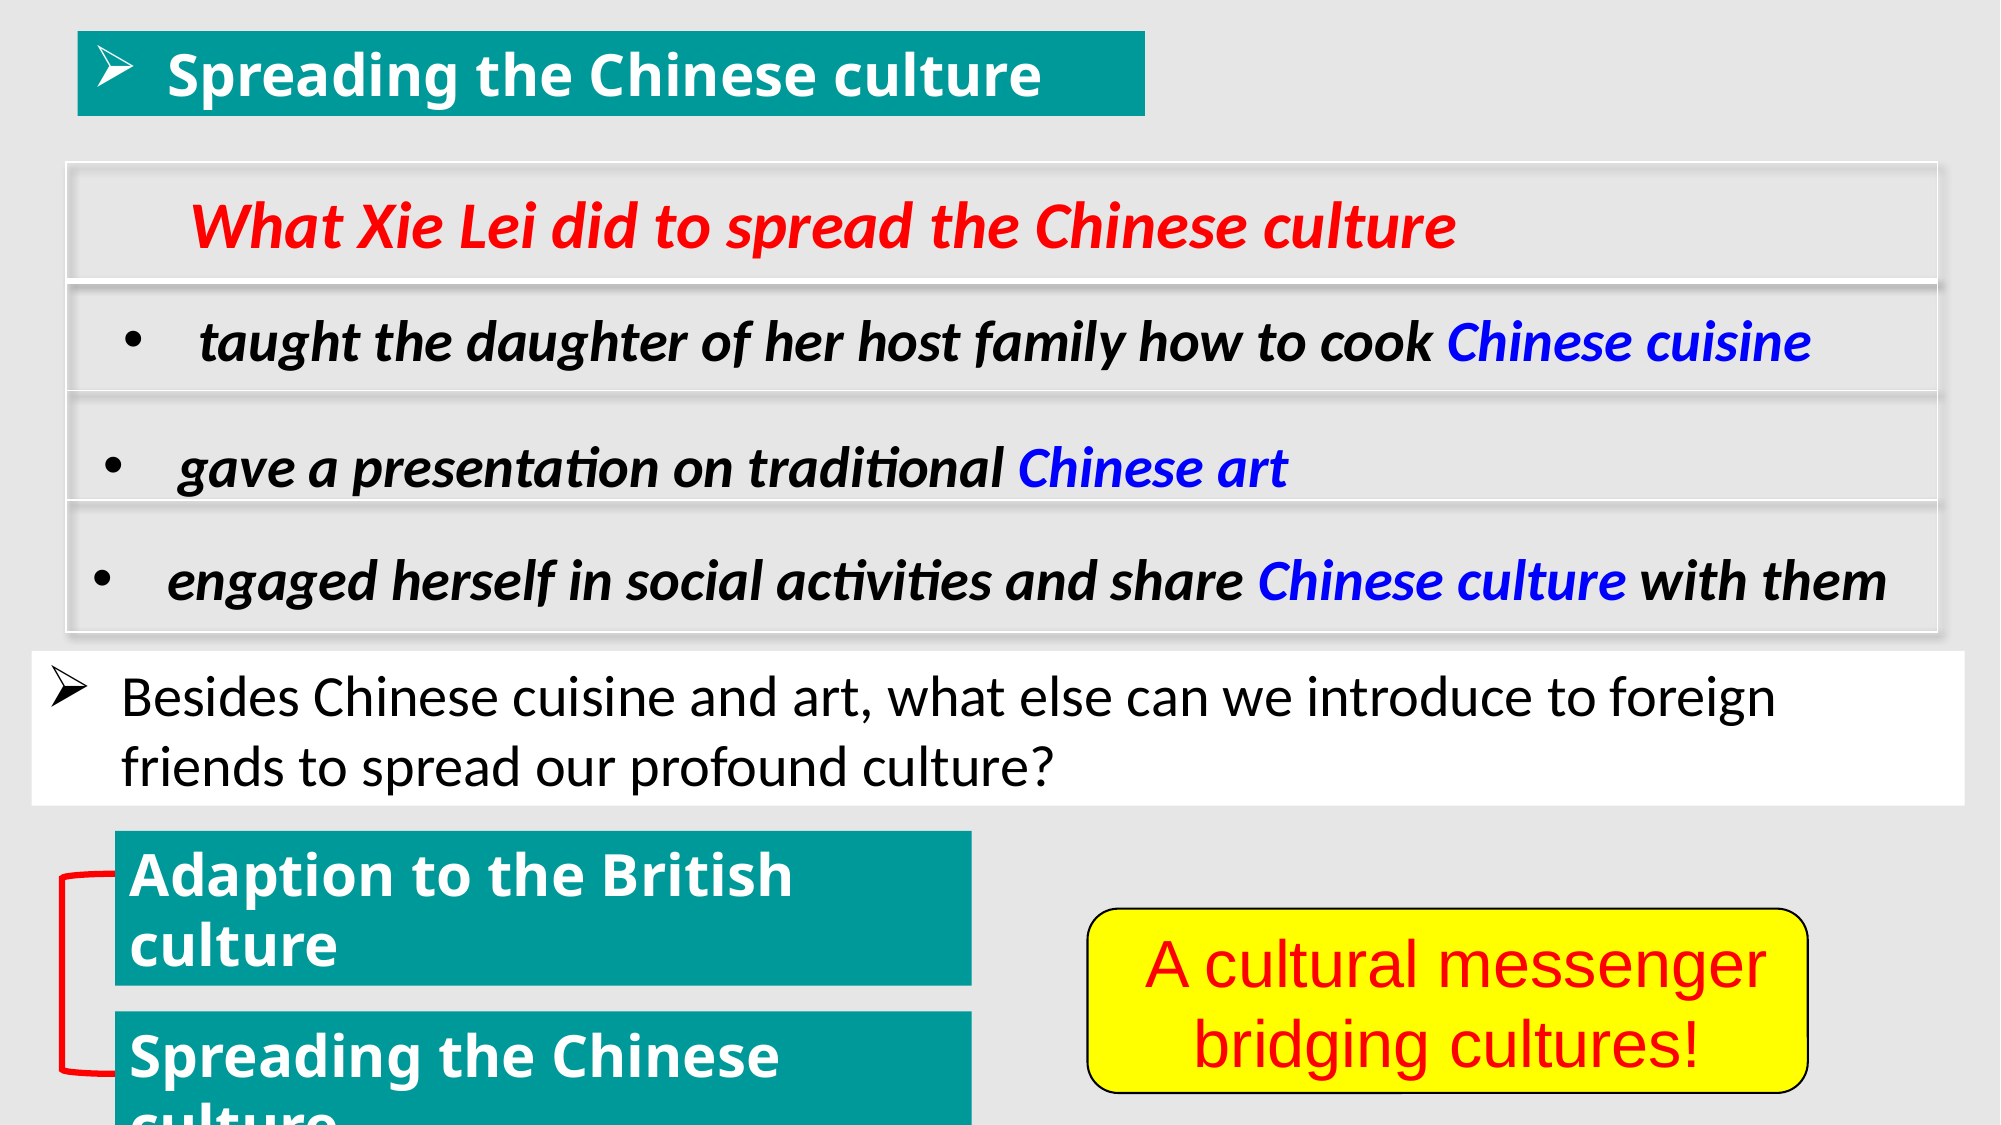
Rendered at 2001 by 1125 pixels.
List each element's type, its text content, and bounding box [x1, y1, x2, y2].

text_box A cultural messenger bridging cultures! [1086, 907, 1809, 1095]
text_box Spreading the Chinese culture [115, 1011, 972, 1125]
text_box Spreading the Chinese culture [77, 31, 1145, 116]
text_box [61, 873, 116, 1075]
text_box taught the daughter of her host family how to cook Chinese cuisine [108, 295, 1911, 381]
text_box engaged herself in social activities and share Chinese culture with them [77, 534, 1919, 620]
text_box What Xie Lei did to spread the Chinese culture [129, 173, 1519, 295]
text_box Besides Chinese cuisine and art, what else can we introduce to foreign friends to spread our profound culture? [31, 650, 1965, 806]
table_header [67, 163, 1937, 278]
table_cell [67, 391, 1937, 499]
text_box Adaption to the British culture [115, 830, 972, 986]
table_cell [67, 284, 1937, 390]
table_cell [67, 501, 1937, 631]
text_box gave a presentation on traditional Chinese art [88, 422, 1628, 507]
